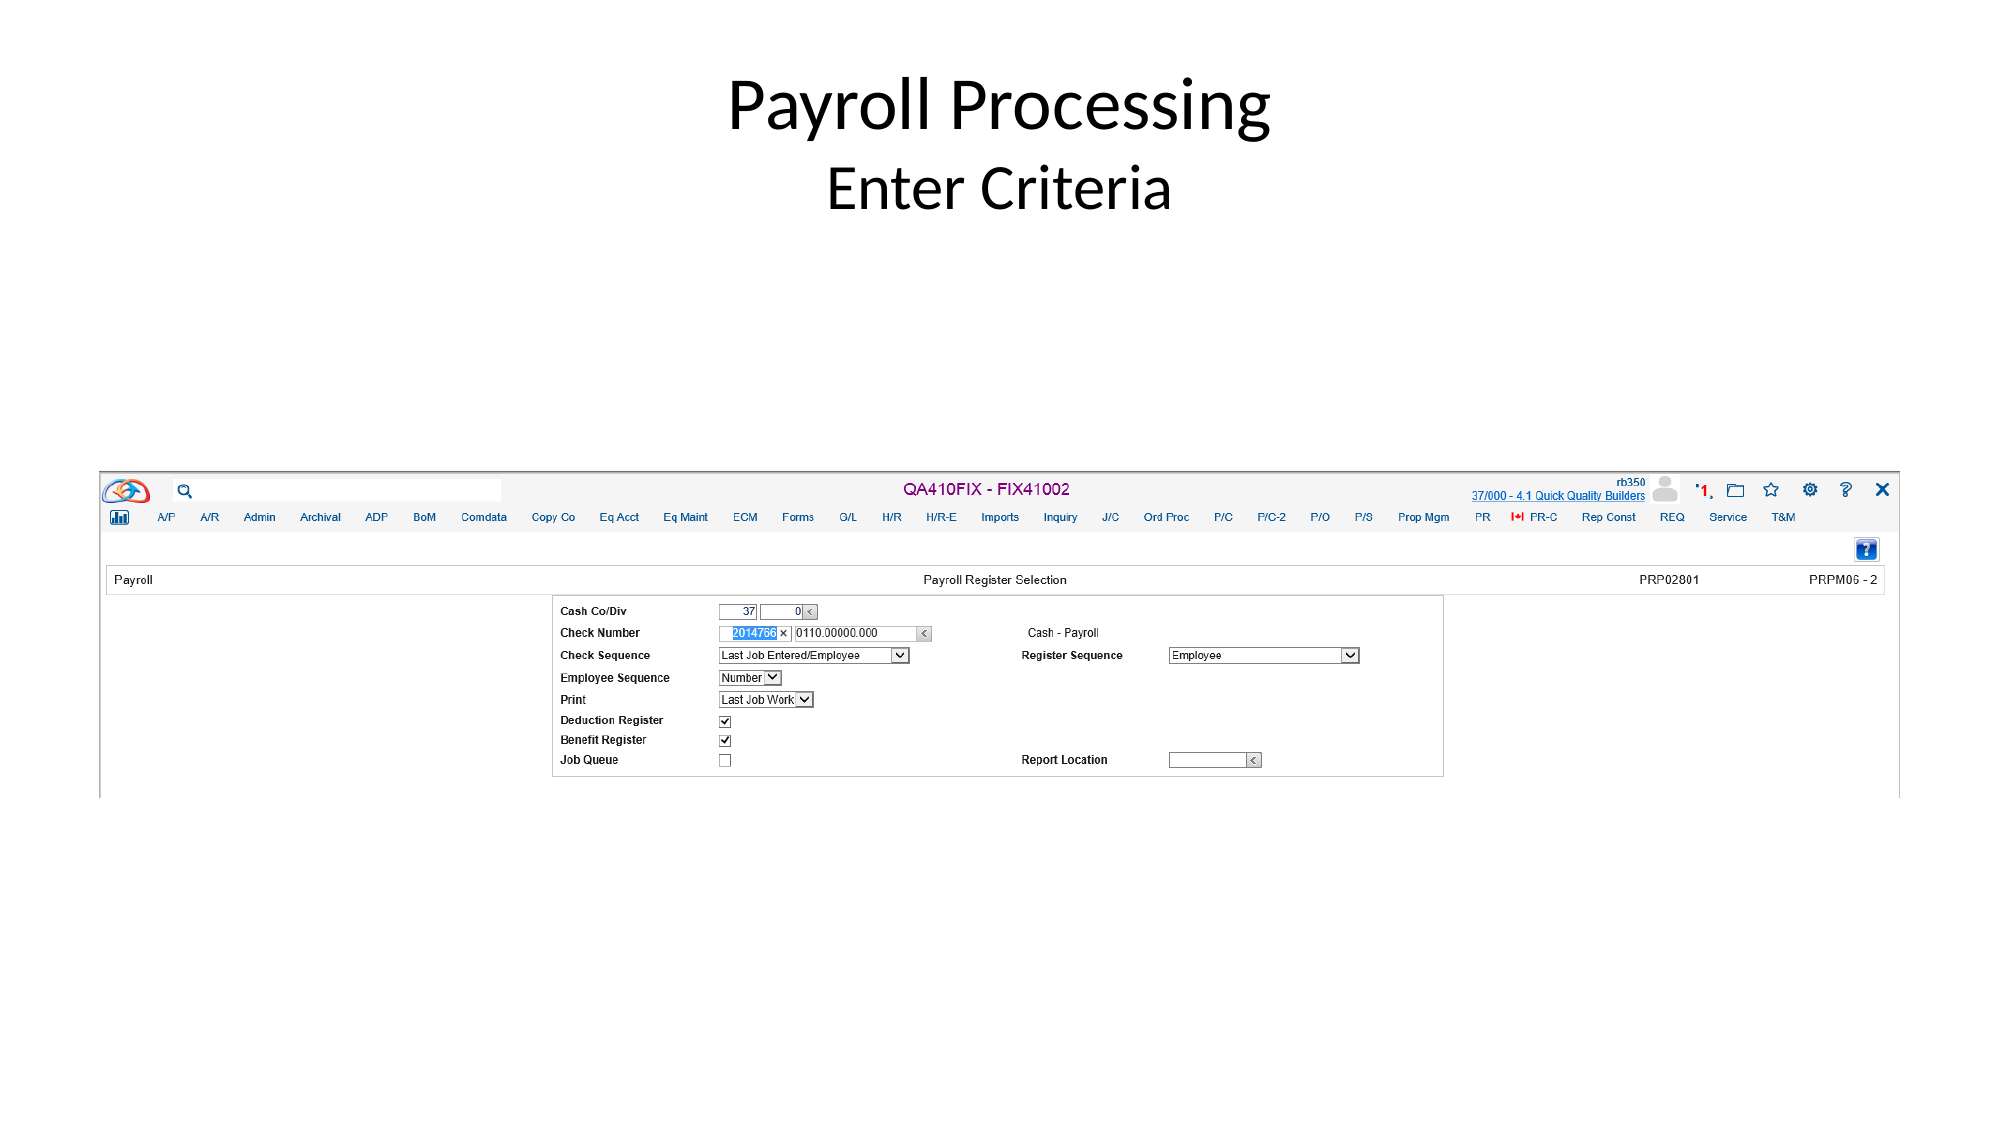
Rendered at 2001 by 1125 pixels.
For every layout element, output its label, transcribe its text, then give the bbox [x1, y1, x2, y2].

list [99, 469, 1901, 798]
title Payroll Processing Enter Criteria [99, 45, 1900, 233]
